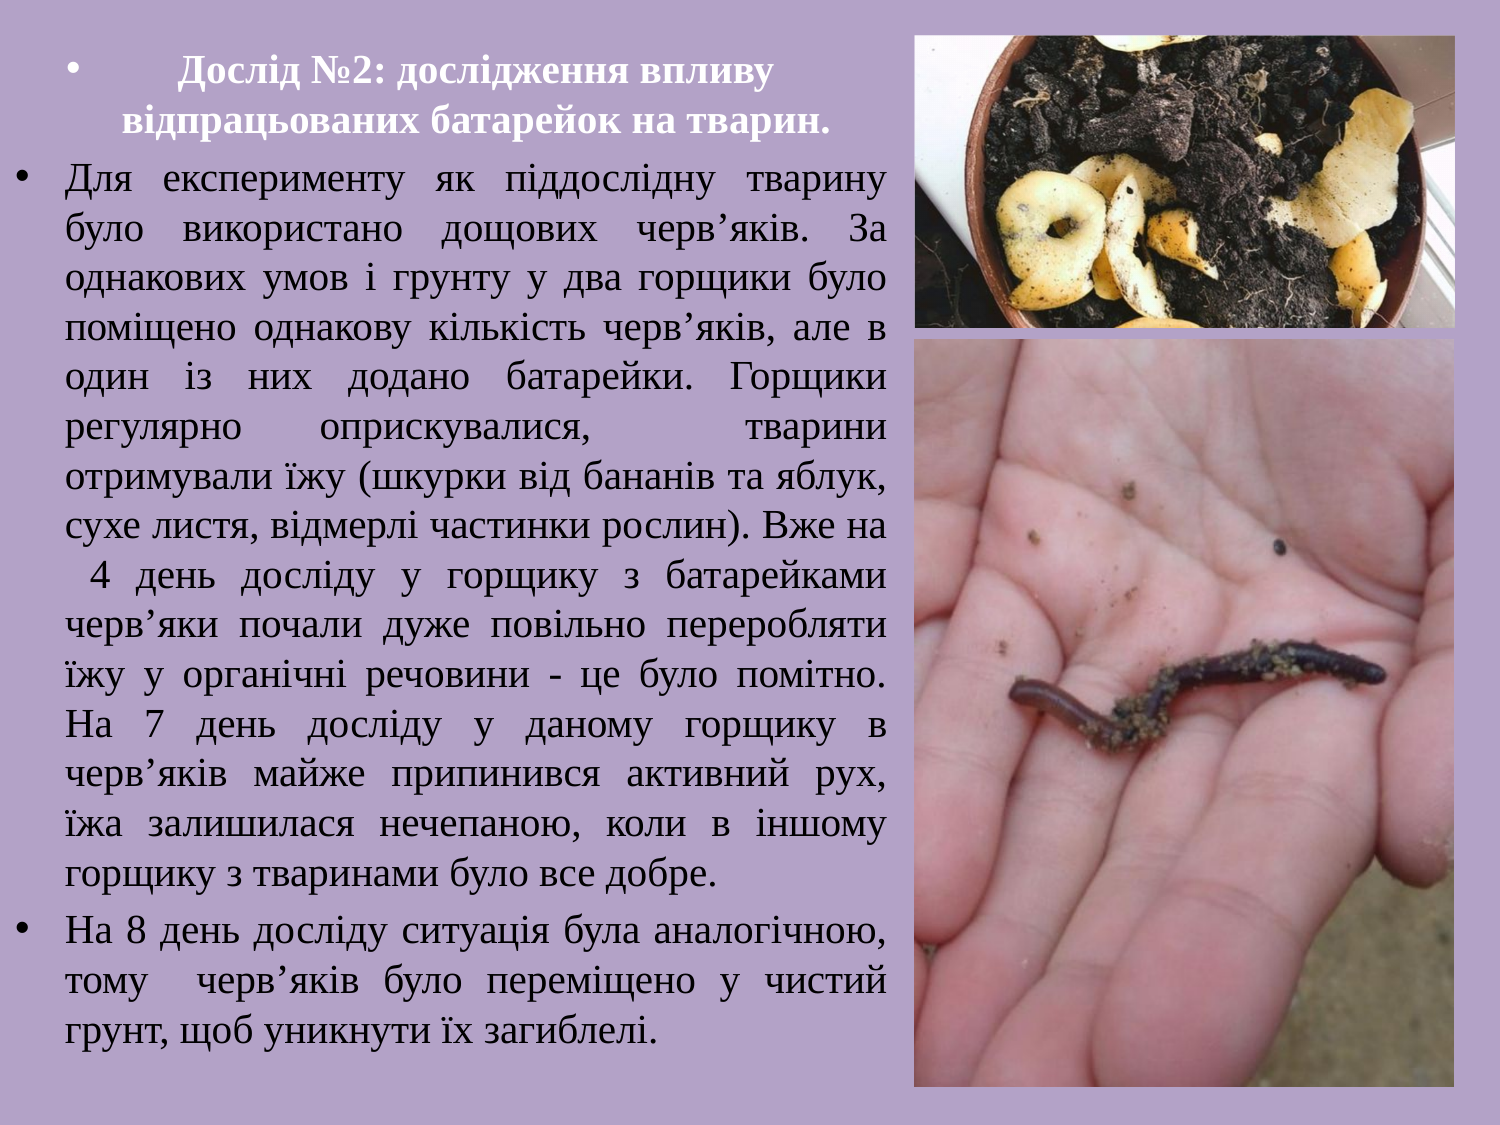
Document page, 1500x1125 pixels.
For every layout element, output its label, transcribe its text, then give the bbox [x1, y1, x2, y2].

list Дослід №2: дослідження впливу відпрацьованих батарейок на тварин. Для експерименту як піддослідну тварину було використано дощових черв’яків. За однакових умов і грунту у два горщики було поміщено однакову кількість черв’яків, але в один із них додано батарейки. Горщики регулярно оприскувалися, тварини отримували їжу (шкурки від бананів та яблук, сухе листя, відмерлі частинки рослин). Вже на 4 день досліду у горщику з батарейками черв’яки почали дуже повільно переробляти їжу у органічні речовини - це було помітно. На 7 день досліду у даному горщику в черв’яків майже припинився активний рух, їжа залишилася нечепаною, коли в іншому горщику з тваринами було все добре. На 8 день досліду ситуація була аналогічною, тому черв’яків було переміщено у чистий грунт, щоб уникнути їх загиблелі. [0, 35, 903, 1090]
picture [913, 0, 1455, 1087]
